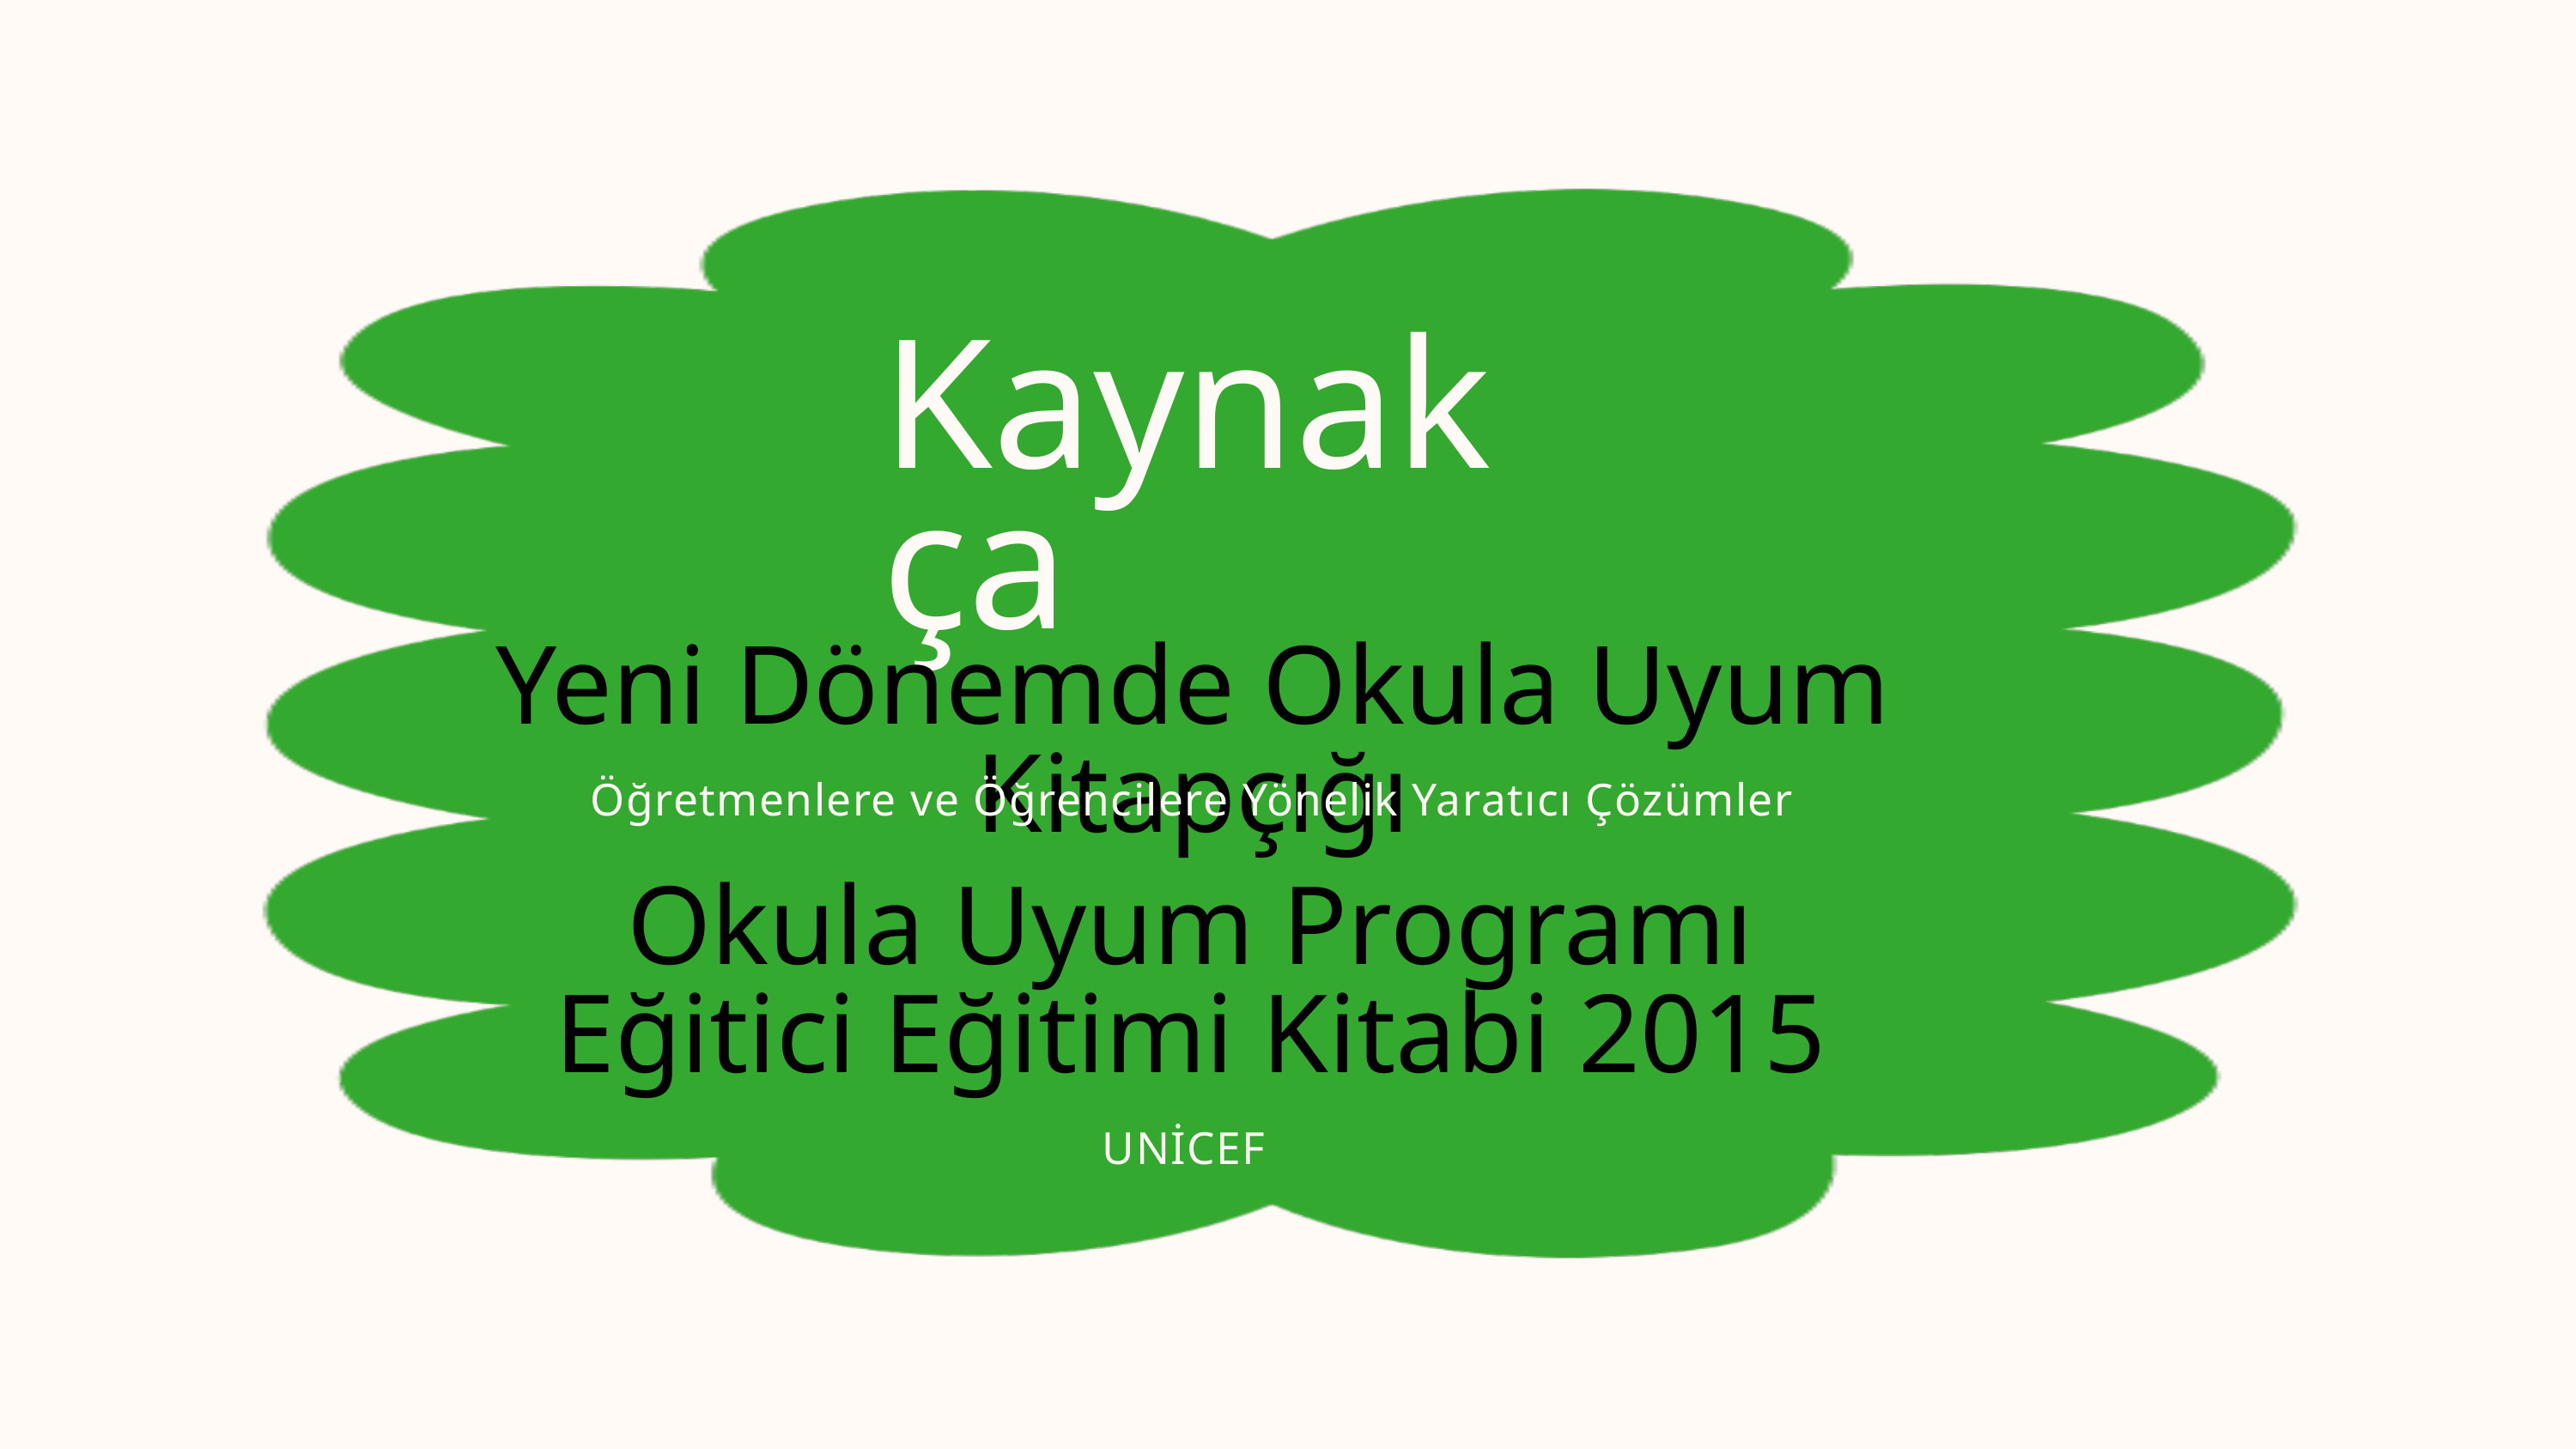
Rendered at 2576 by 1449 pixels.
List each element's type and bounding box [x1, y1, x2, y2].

text_box [483, 866, 1899, 1178]
picture [246, 0, 2311, 1449]
text_box [485, 626, 1901, 829]
